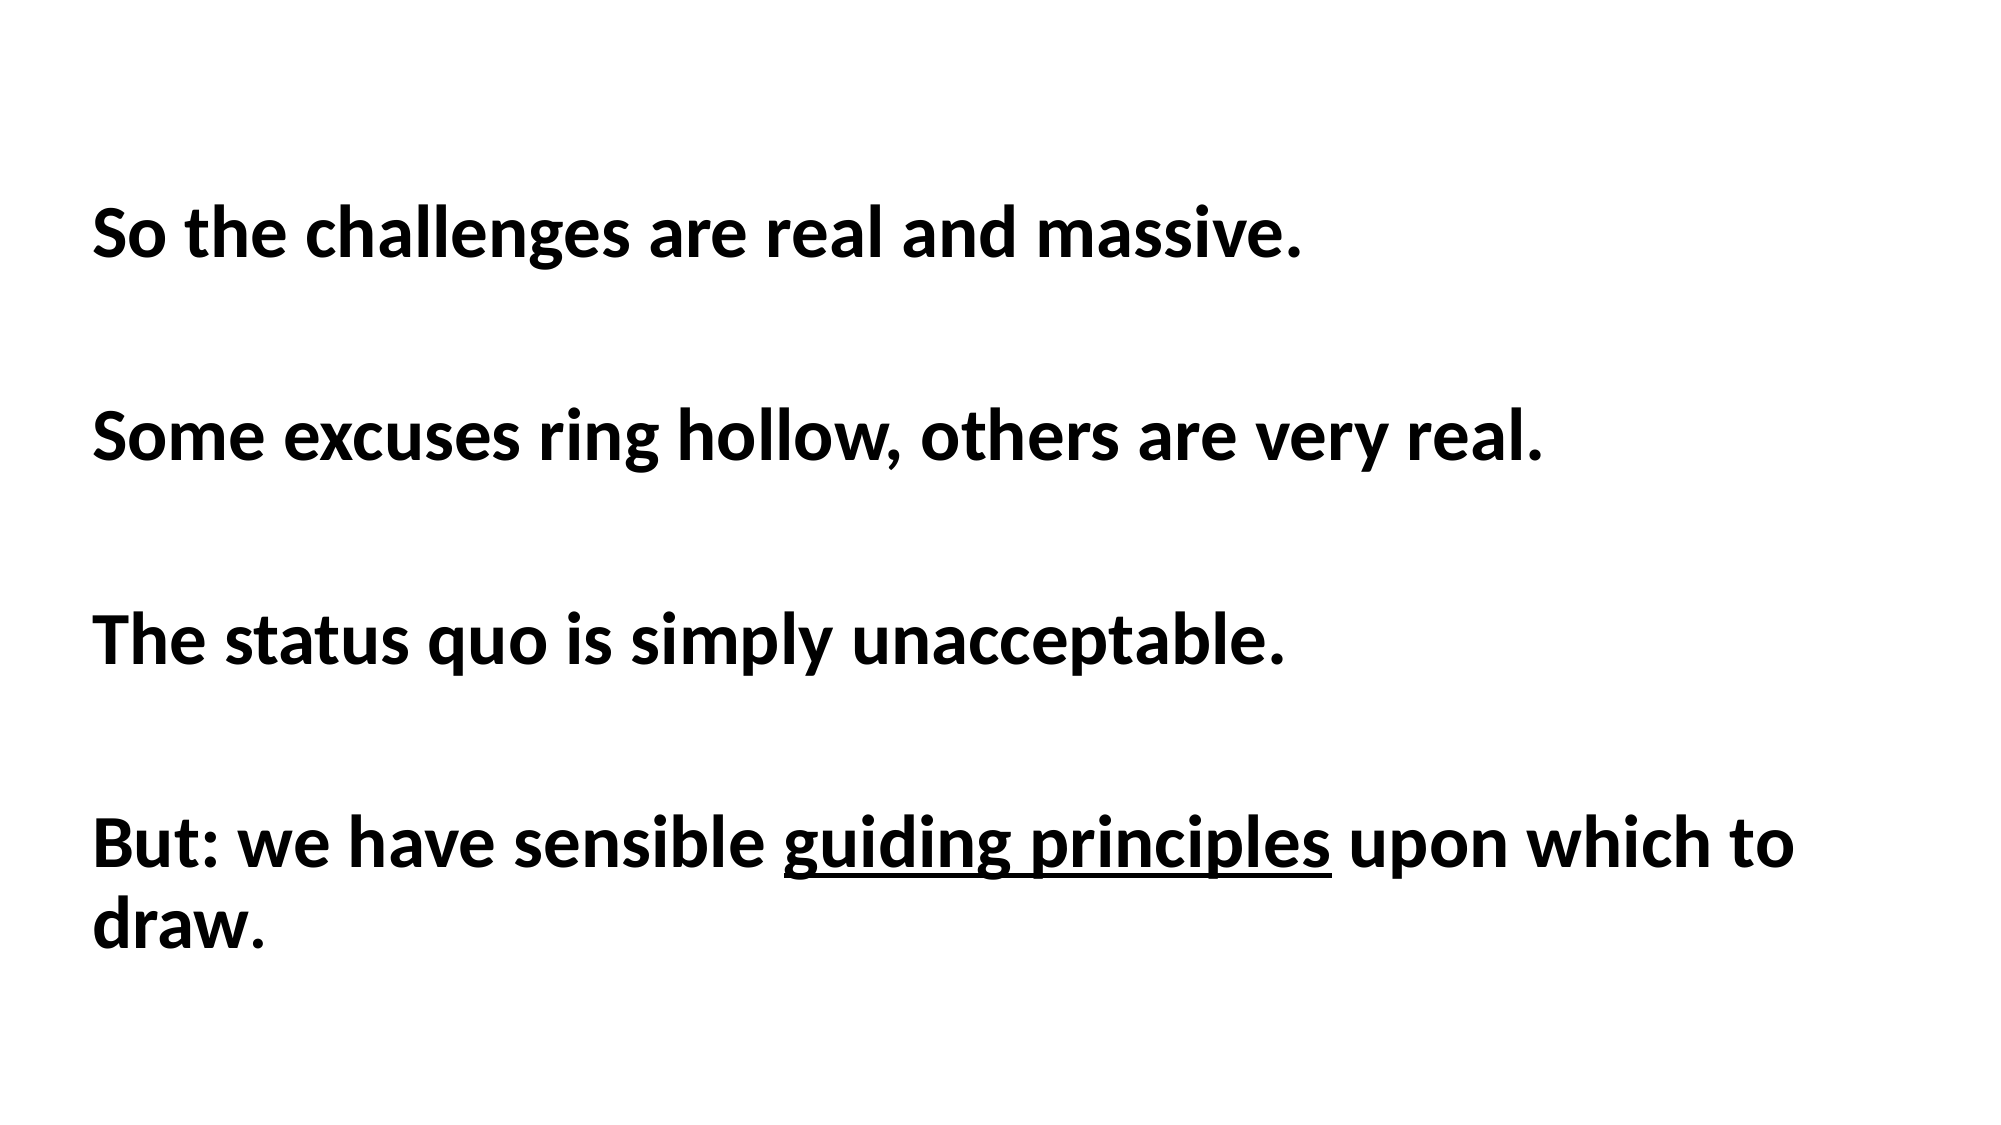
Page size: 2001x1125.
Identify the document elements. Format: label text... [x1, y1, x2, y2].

list So the challenges are real and massive. Some excuses ring hollow, others are very real. The status quo is simply unacceptable. But: we have sensible guiding principles upon which to draw. [77, 184, 1924, 899]
